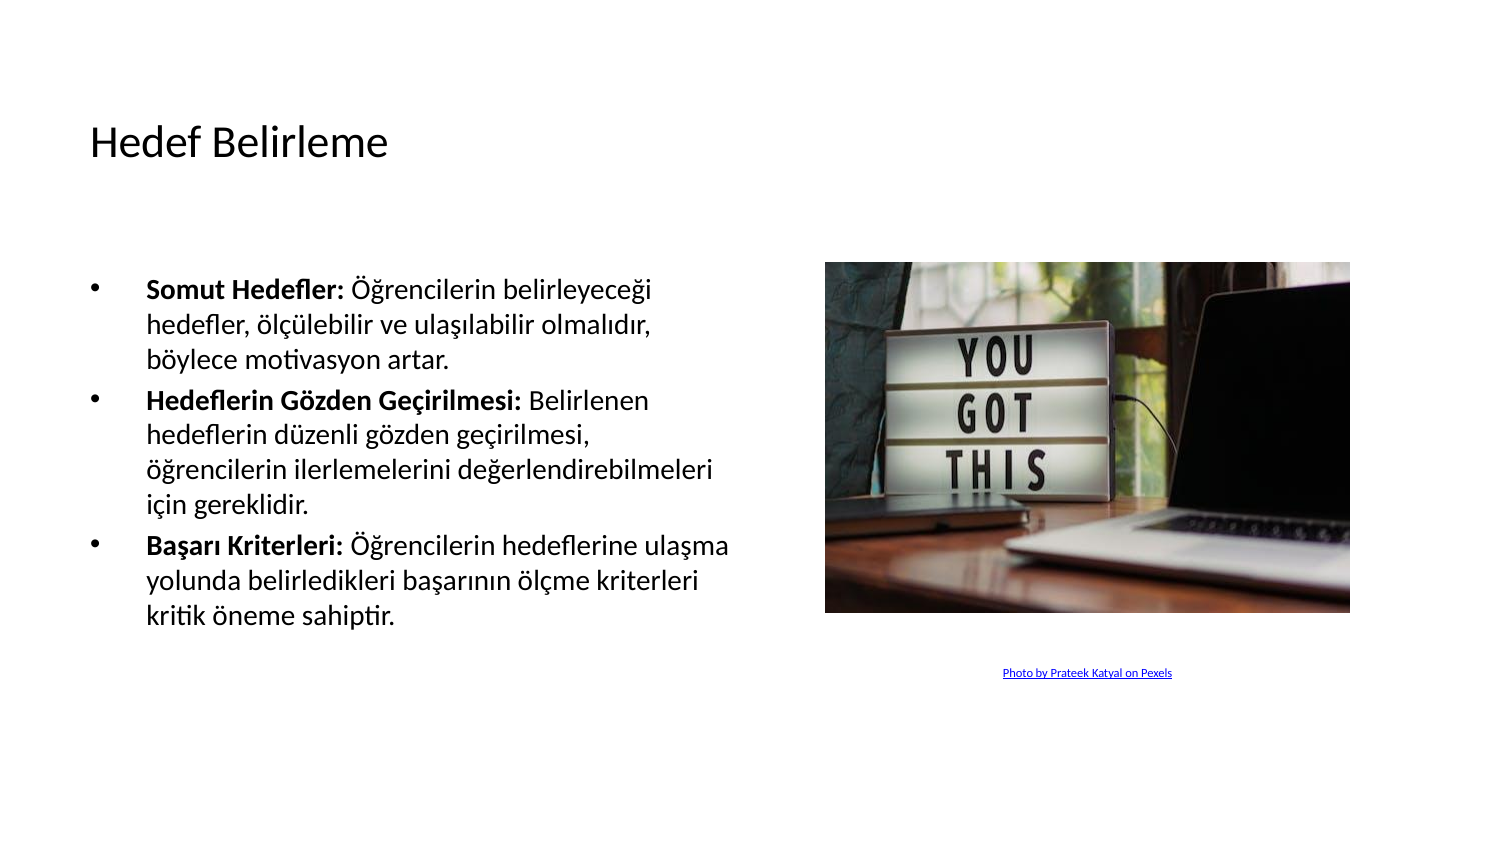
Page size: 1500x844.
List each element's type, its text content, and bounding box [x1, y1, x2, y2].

text_box Photo by Prateek Katyal on Pexels [987, 622, 1187, 688]
picture [824, 262, 1351, 613]
title Hedef Belirleme [75, 45, 1425, 233]
list Somut Hedefler: Öğrencilerin belirleyeceği hedefler, ölçülebilir ve ulaşılabilir olmalıdır, böylece motivasyon artar. Hedeflerin Gözden Geçirilmesi: Belirlenen hedeflerin düzenli gözden geçirilmesi, öğrencilerin ilerlemelerini değerlendirebilmeleri için gereklidir. Başarı Kriterleri: Öğrencilerin hedeflerine ulaşma yolunda belirledikleri başarının ölçme kriterleri kritik öneme sahiptir. [75, 262, 750, 844]
